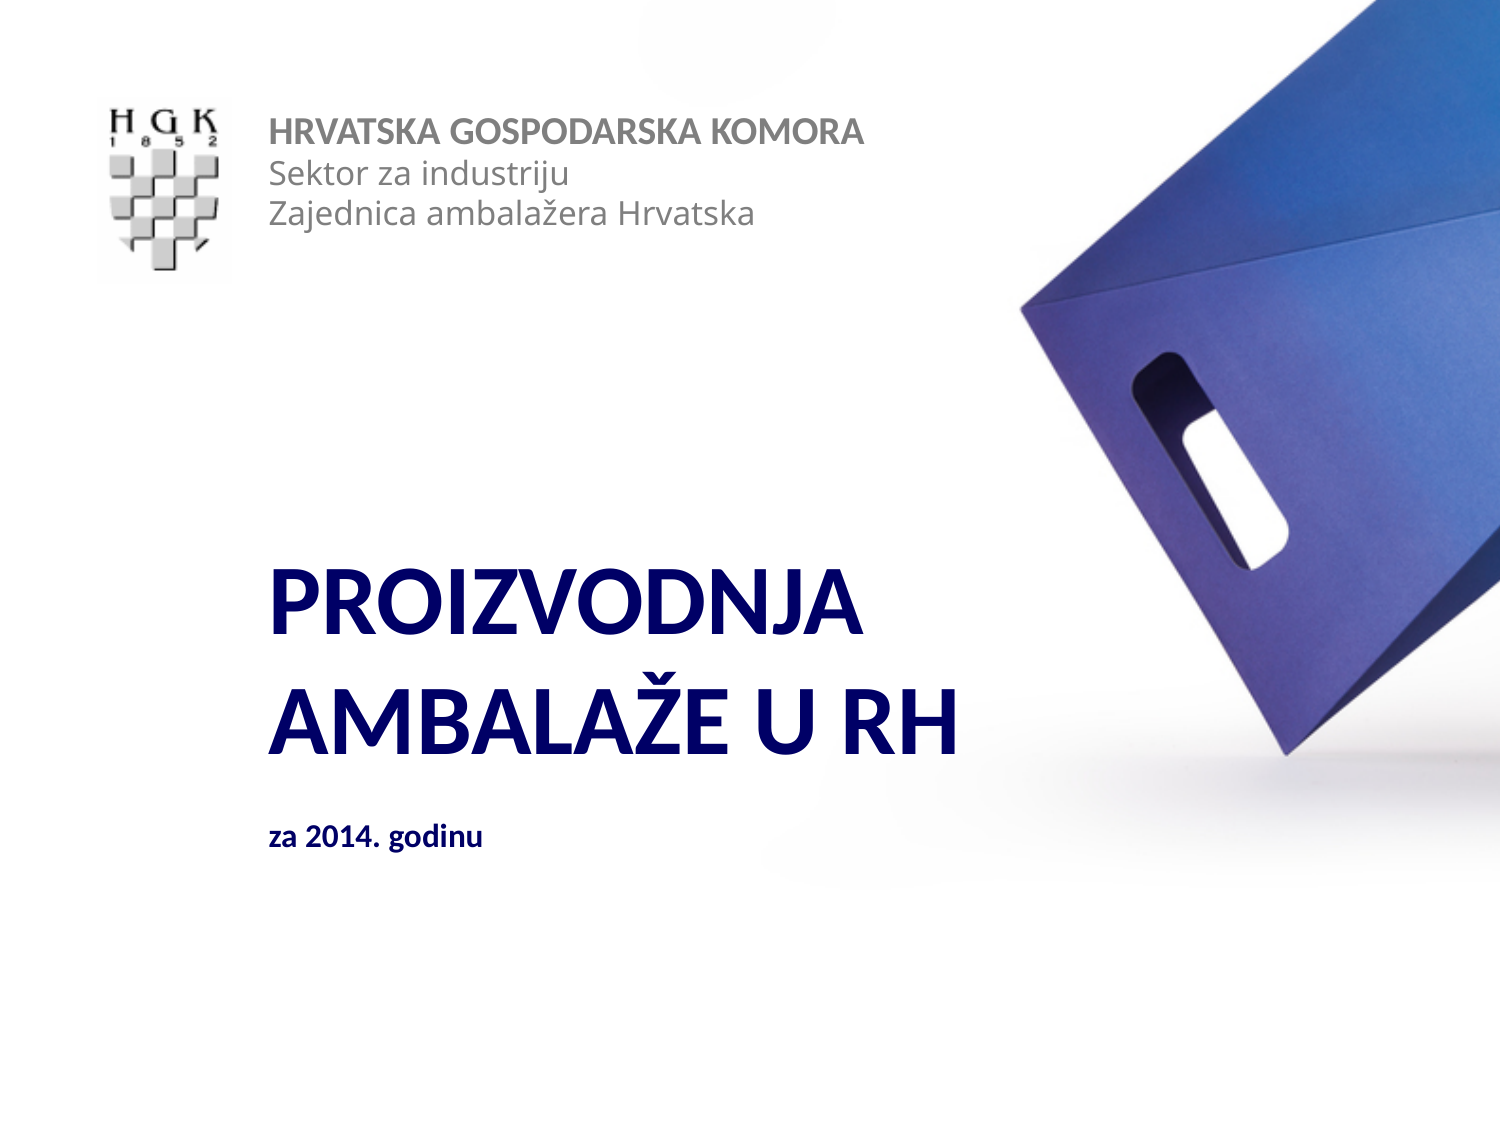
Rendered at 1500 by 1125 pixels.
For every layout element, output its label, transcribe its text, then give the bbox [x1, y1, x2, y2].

picture [493, 0, 1500, 918]
text_box PROIZVODNJA AMBALAŽE U RH za 2014. godinu [253, 527, 1125, 997]
picture [97, 97, 232, 285]
text_box HRVATSKA GOSPODARSKA KOMORA Sektor za industriju Zajednica ambalažera Hrvatska [253, 97, 488, 287]
